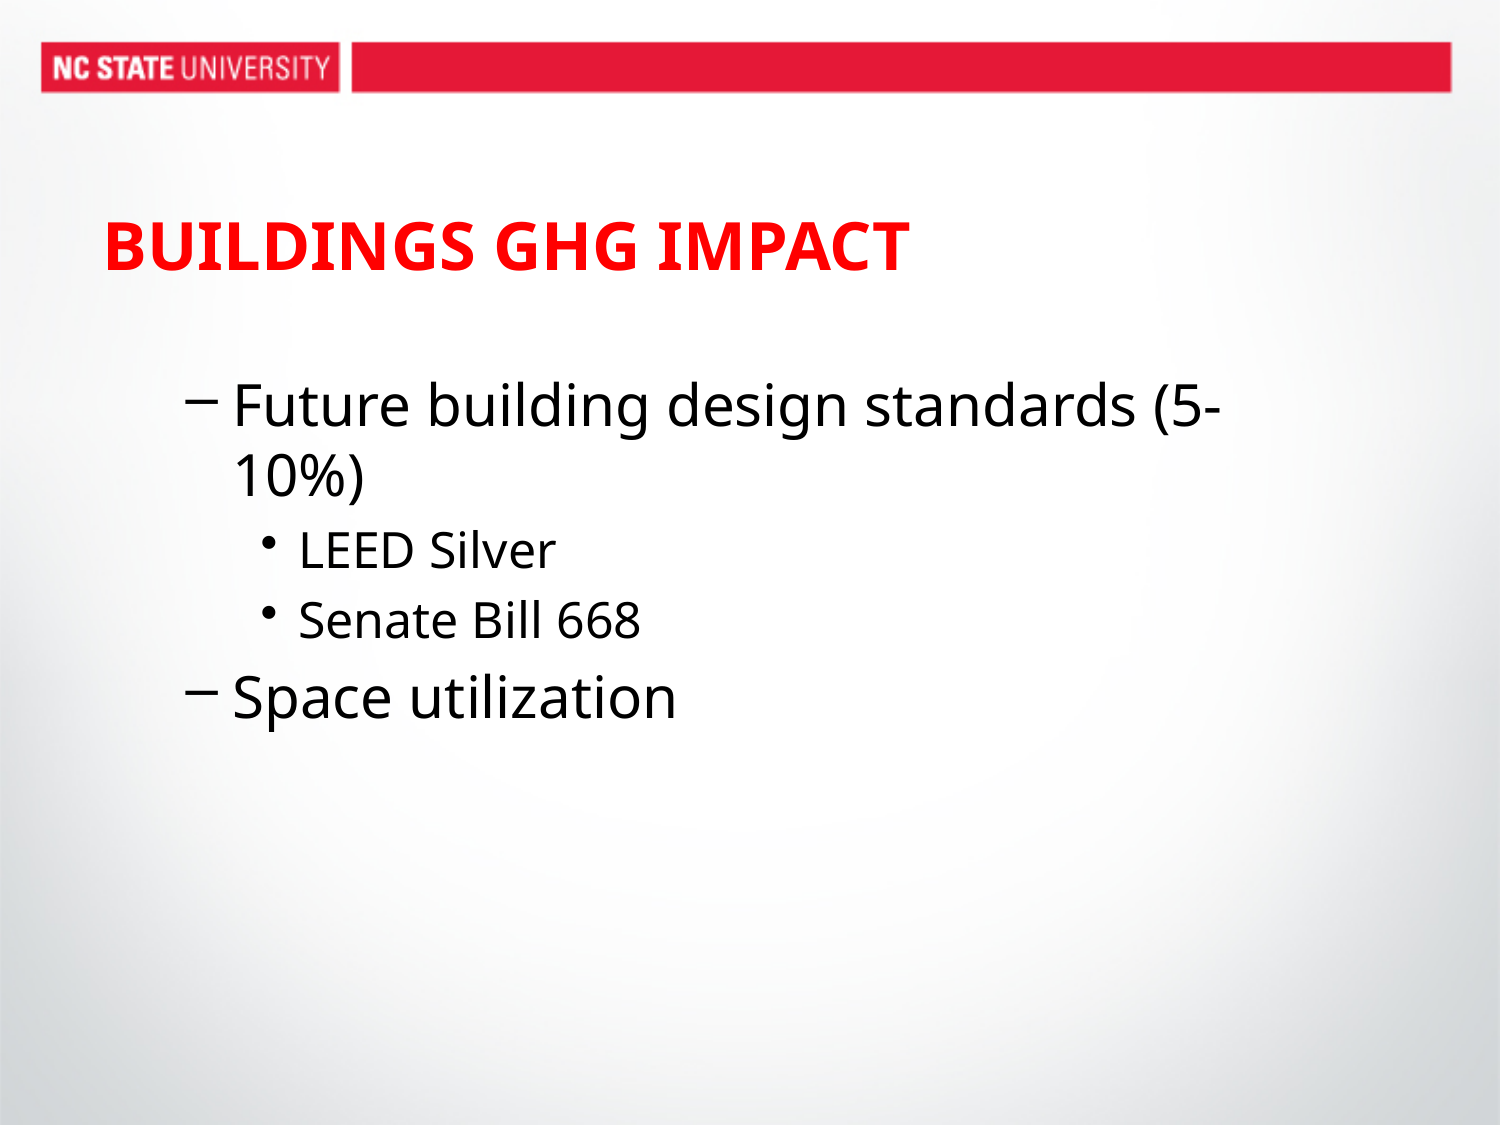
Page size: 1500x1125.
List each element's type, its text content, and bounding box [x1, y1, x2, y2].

list Future building design standards (5-10%) LEED Silver Senate Bill 668 Space utilization [95, 360, 1337, 954]
picture [0, 0, 1500, 1125]
title BUILDINGS GHG IMPACT [87, 149, 1443, 338]
